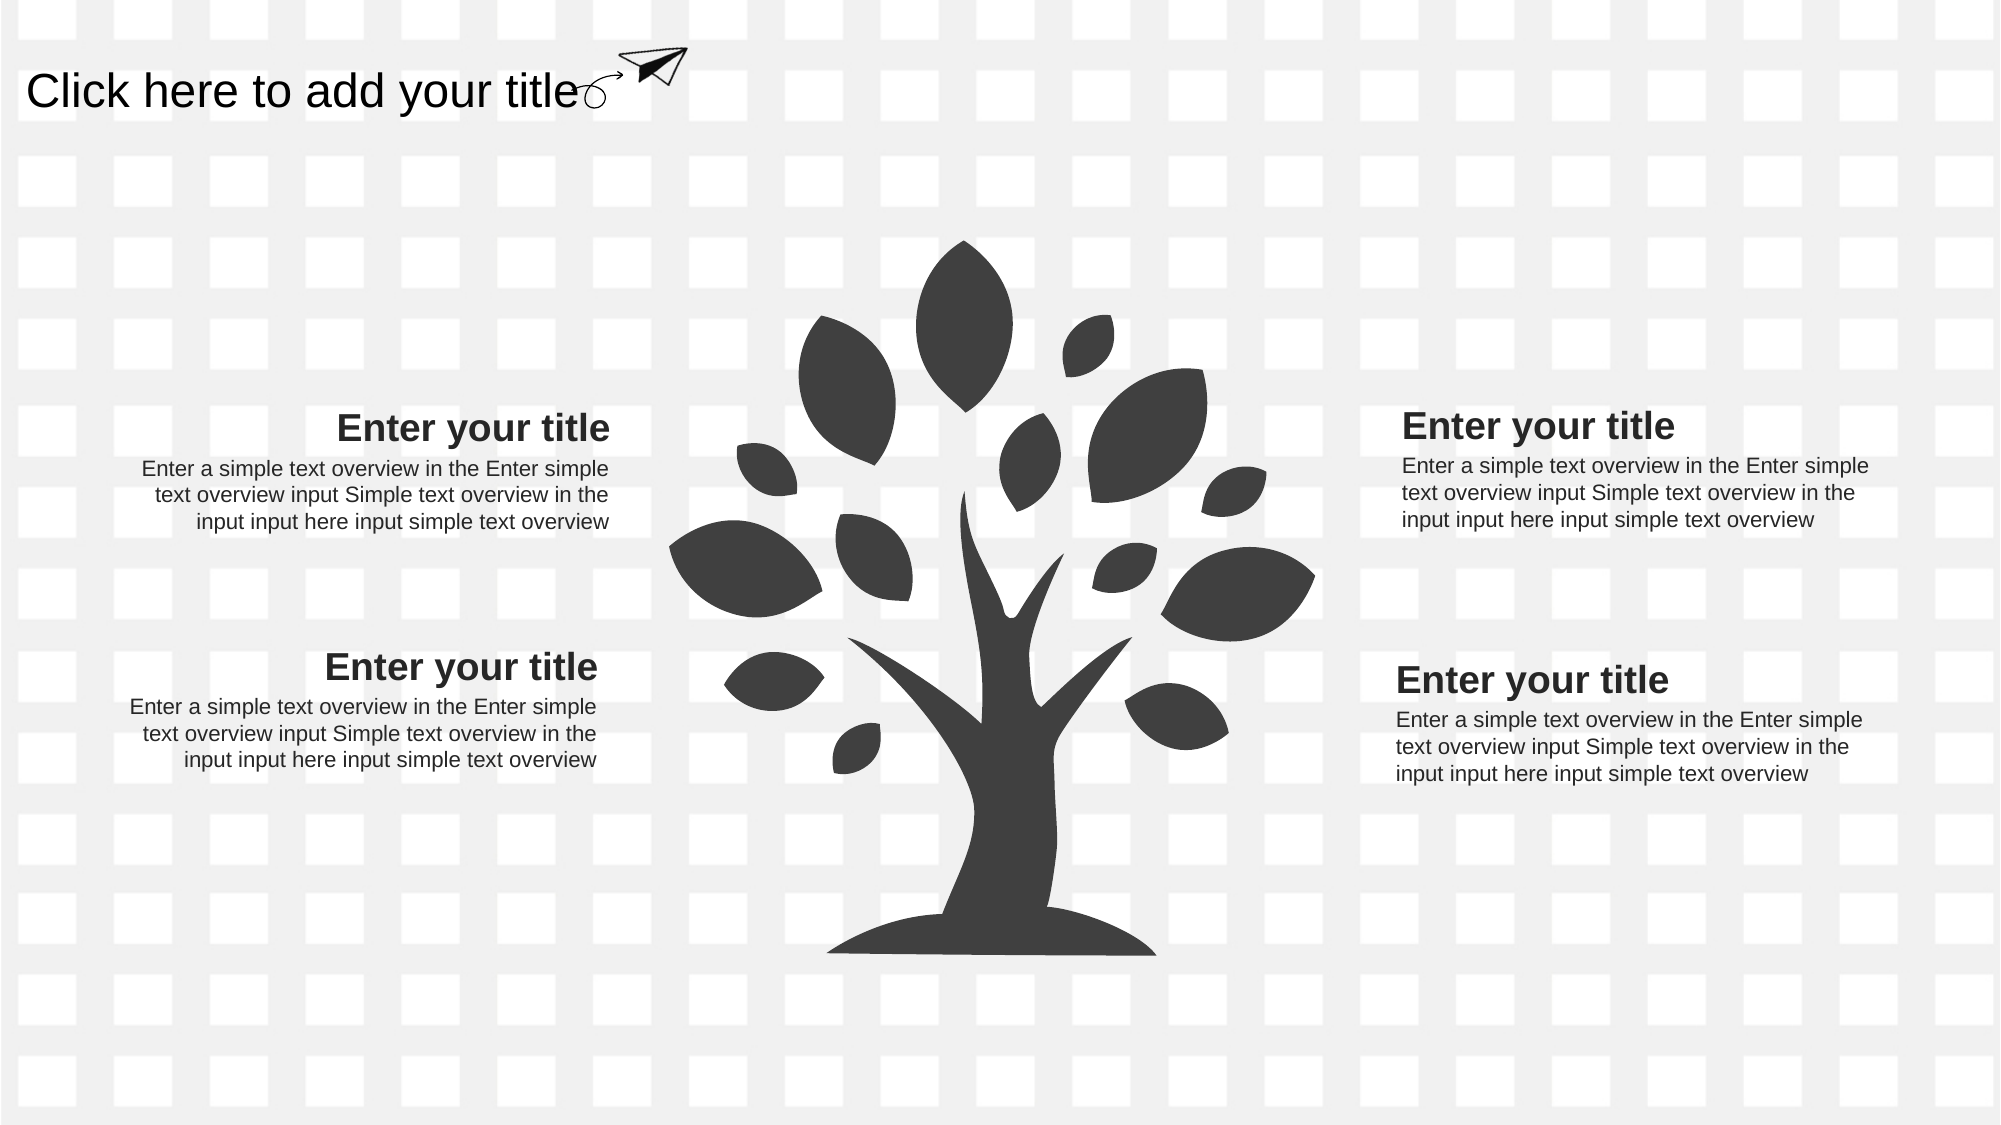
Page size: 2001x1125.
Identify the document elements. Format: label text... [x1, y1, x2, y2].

text_box Enter your title Enter a simple text overview in the Enter simple text overview input Simple text overview in the input input here input simple text overview [1375, 644, 1892, 842]
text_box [669, 240, 1316, 956]
text_box Enter your title Enter a simple text overview in the Enter simple text overview input Simple text overview in the input input here input simple text overview [114, 392, 631, 590]
text_box Enter your title Enter a simple text overview in the Enter simple text overview input Simple text overview in the input input here input simple text overview [102, 631, 618, 829]
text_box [581, 43, 686, 109]
text_box Click here to add your title [11, 52, 596, 125]
text_box Enter your title Enter a simple text overview in the Enter simple text overview input Simple text overview in the input input here input simple text overview [1381, 390, 1898, 588]
picture [0, 0, 2000, 1125]
